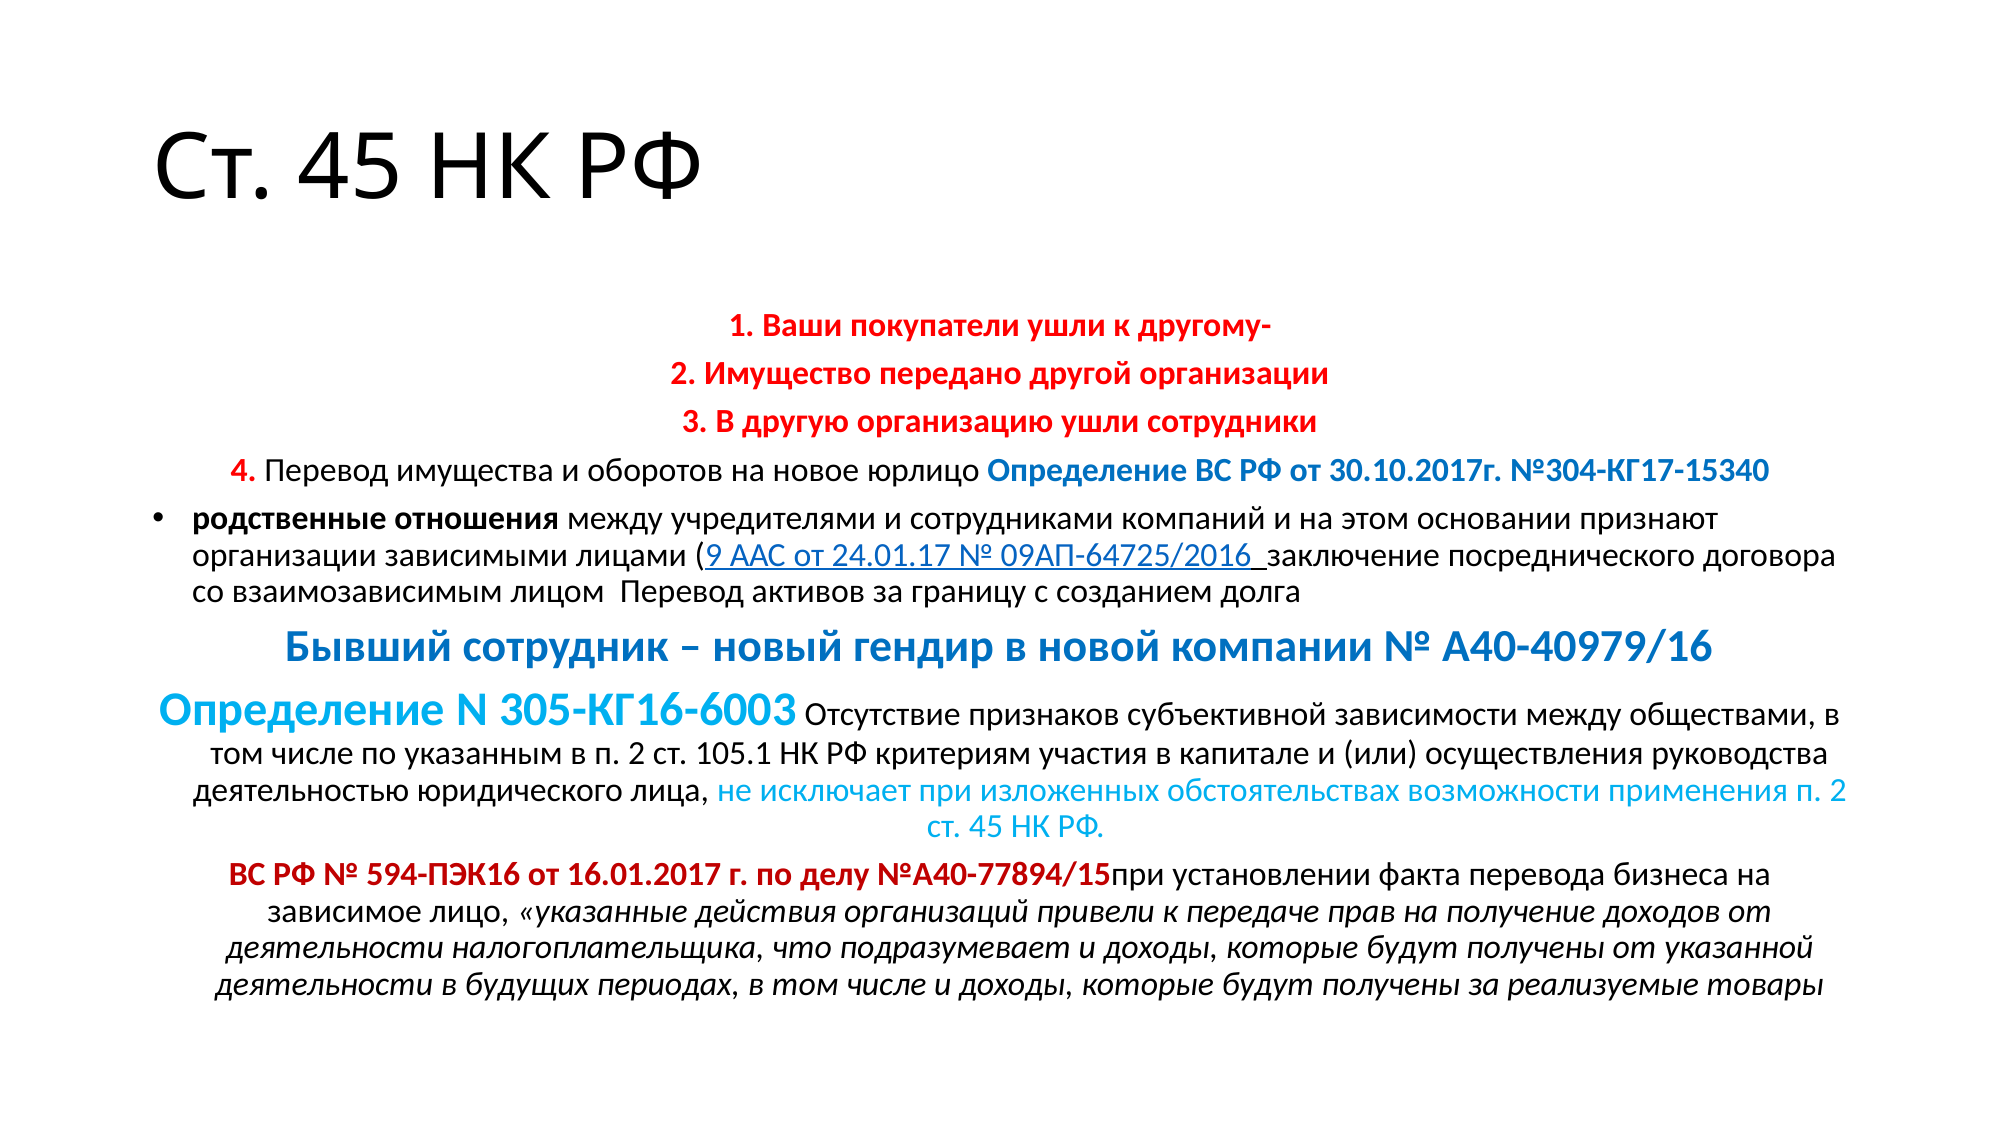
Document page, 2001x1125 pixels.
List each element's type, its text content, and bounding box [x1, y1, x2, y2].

list 1. Ваши покупатели ушли к другому- 2. Имущество передано другой организации 3. В другую организацию ушли сотрудники 4. Перевод имущества и оборотов на новое юрлицо Определение ВС РФ от 30.10.2017г. №304-КГ17-15340 родственные отношения между учредителями и сотрудниками компаний и на этом основании признают организации зависимыми лицами (9 ААС от 24.01.17 № 09АП-64725/2016 заключение посреднического договора со взаимозависимым лицом Перевод активов за границу с созданием долга Бывший сотрудник – новый гендир в новой компании № А40-40979/16 Определение N 305-КГ16-6003 Отсутствие признаков субъективной зависимости между обществами, в том числе по указанным в п. 2 ст. 105.1 НК РФ критериям участия в капитале и (или) осуществления руководства деятельностью юридического лица, не исключает при изложенных обстоятельствах возможности применения п. 2 ст. 45 НК РФ. ВС РФ № 594-ПЭК16 от 16.01.2017 г. по делу №А40-77894/15при установлении факта перевода бизнеса на зависимое лицо, «указанные действия организаций привели к передаче прав на получение доходов от деятельности налогоплательщика, что подразумевает и доходы, которые будут получены от указанной деятельности в будущих периодах, в том числе и доходы, которые будут получены за реализуемые товары [137, 299, 1863, 1014]
title Ст. 45 НК РФ [137, 59, 1863, 278]
